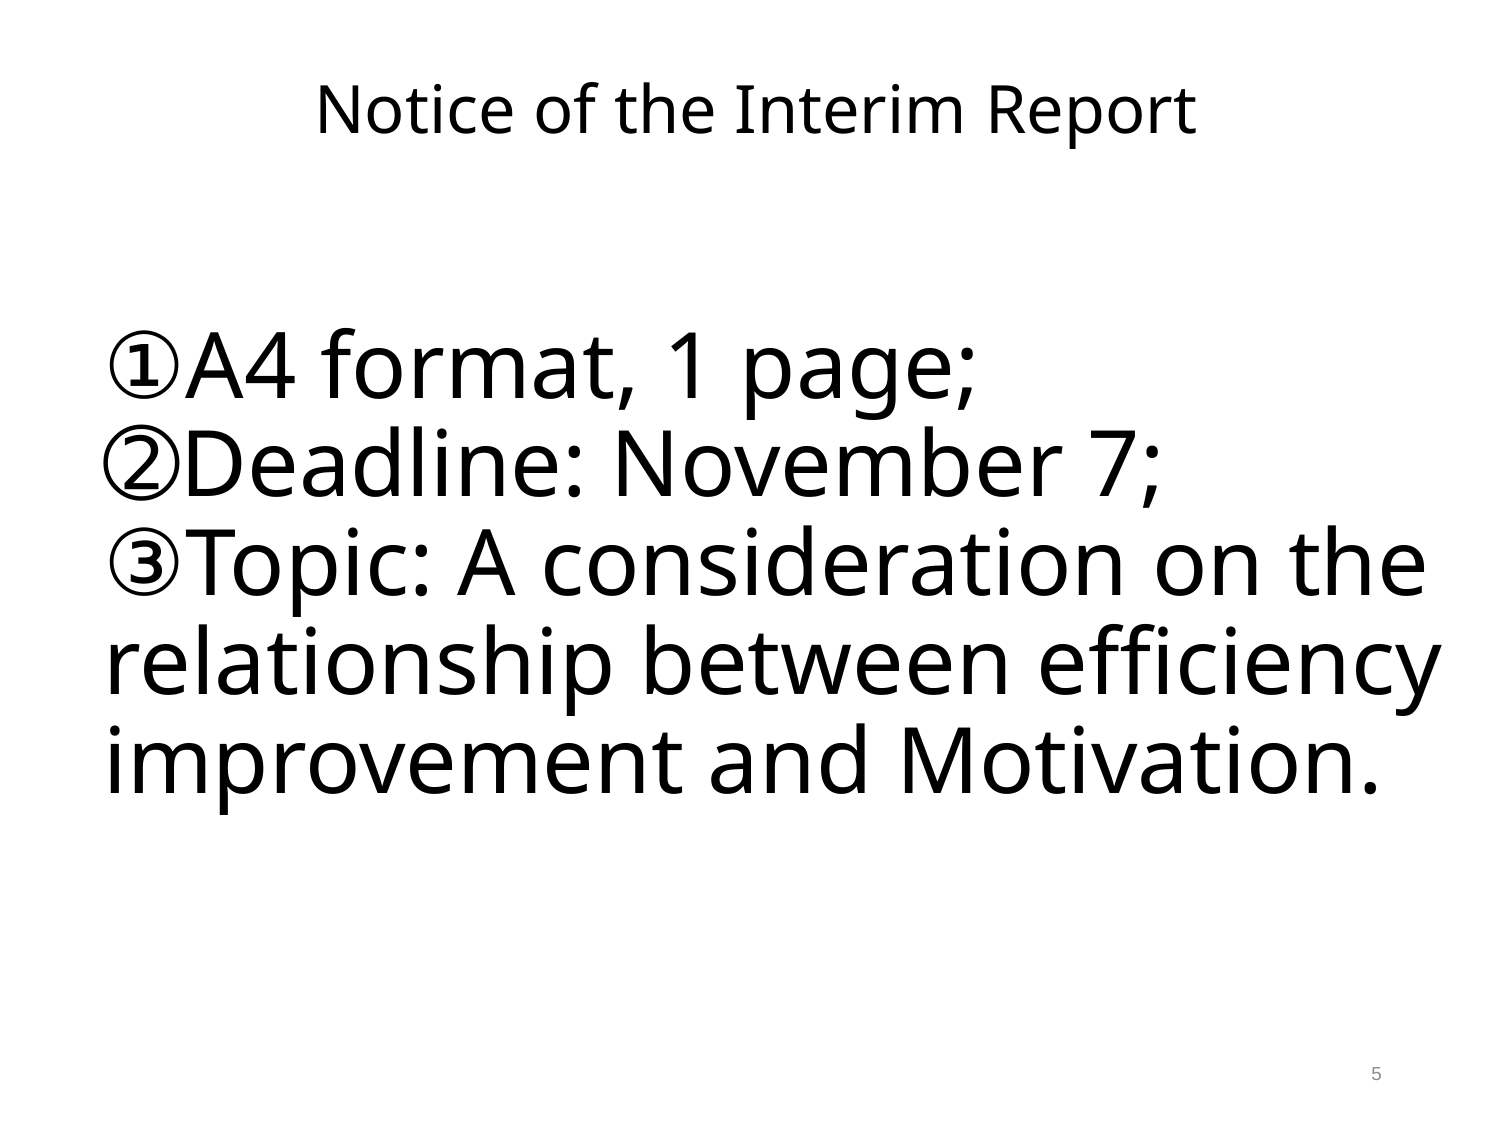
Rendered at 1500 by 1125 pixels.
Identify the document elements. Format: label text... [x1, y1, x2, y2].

title Notice of the Interim Report [88, 59, 1424, 244]
slide_number 5 [1059, 1042, 1397, 1103]
text_box ①A4 format, 1 page; ➁Deadline: November 7; ③Topic: A consideration on the relationship between efficiency improvement and Motivation. [88, 267, 1459, 965]
